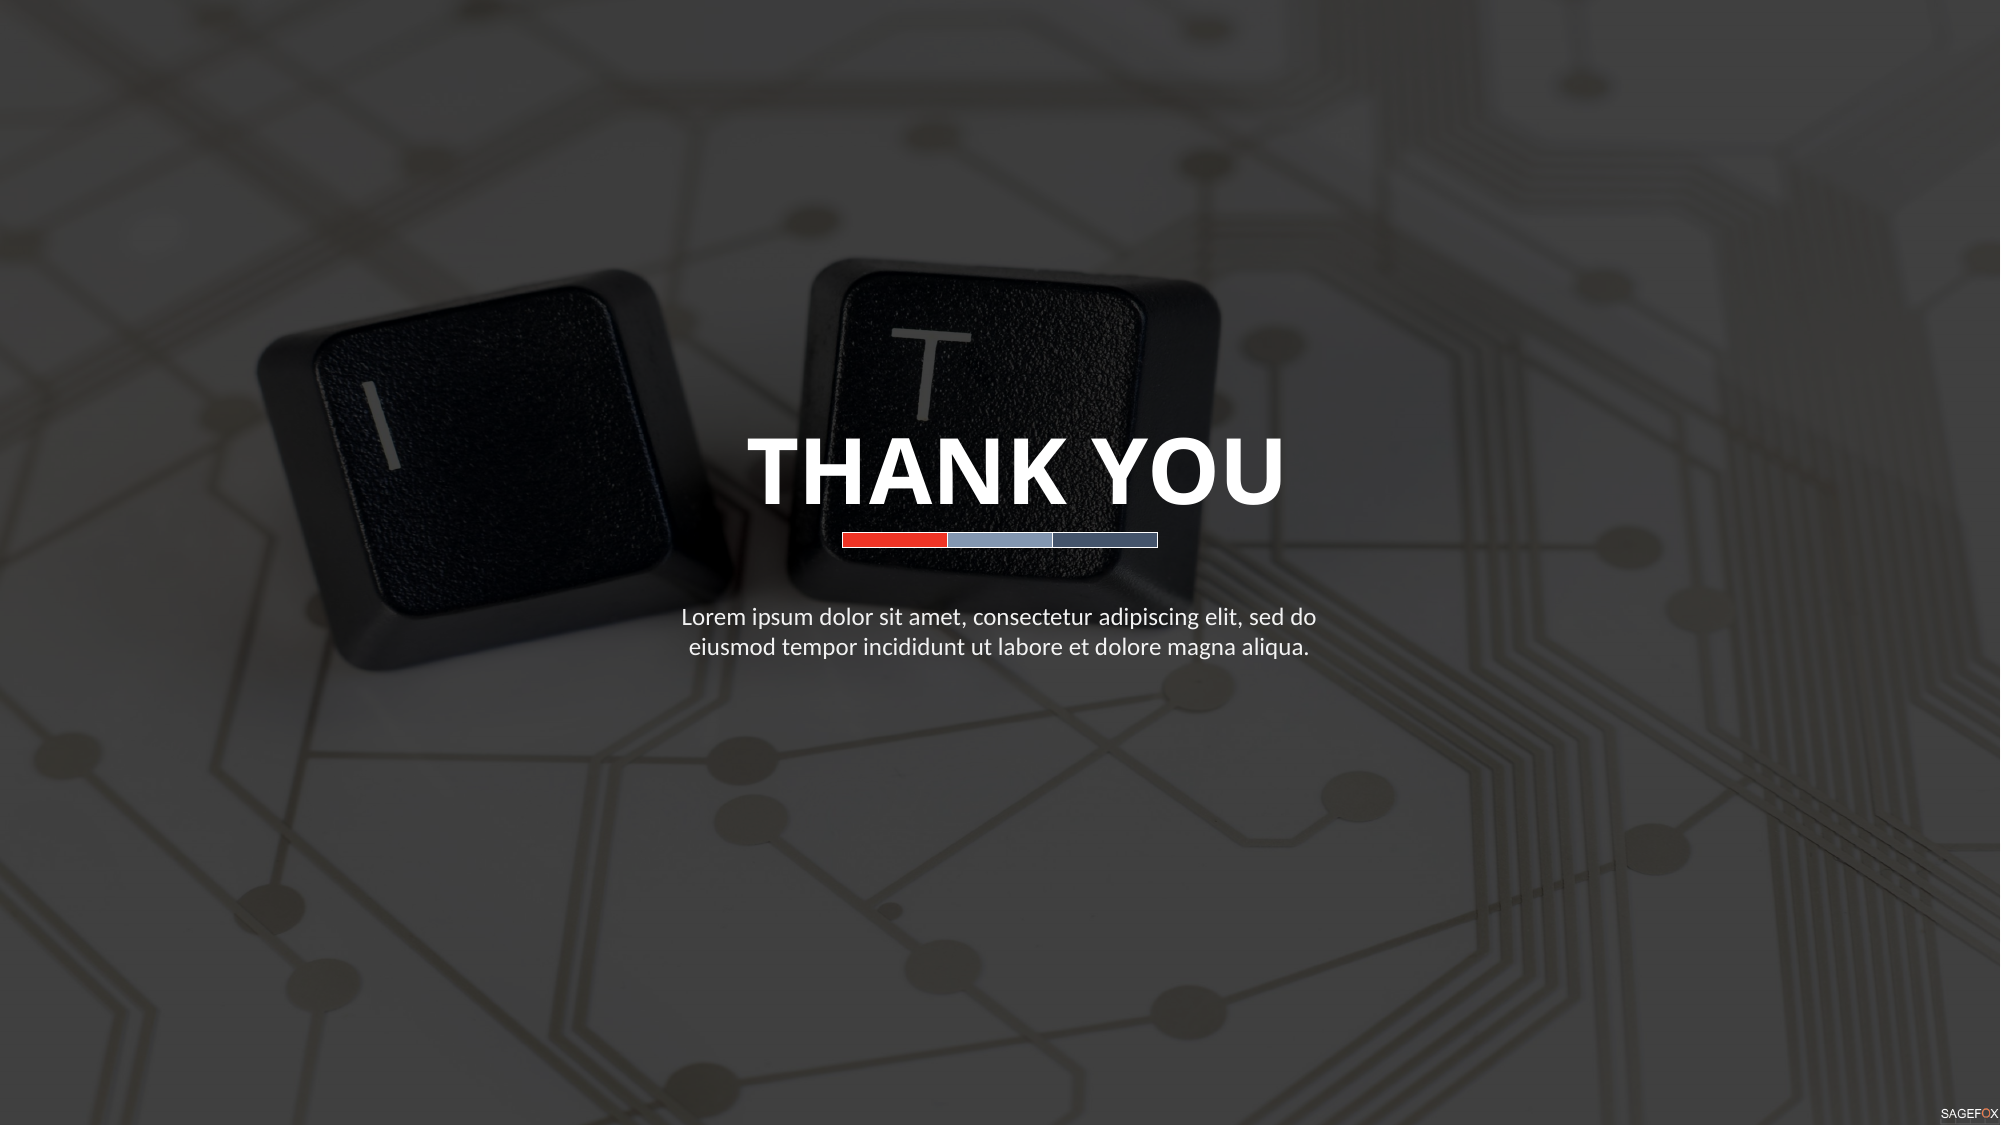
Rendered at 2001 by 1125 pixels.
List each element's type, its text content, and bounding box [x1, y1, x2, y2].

picture [0, 0, 2001, 1125]
text_box Lorem ipsum dolor sit amet, consectetur adipiscing elit, sed do eiusmod tempor incididunt ut labore et dolore magna aliqua. [660, 593, 1340, 668]
text_box THANK YOU [565, 405, 1470, 531]
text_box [842, 532, 1158, 548]
